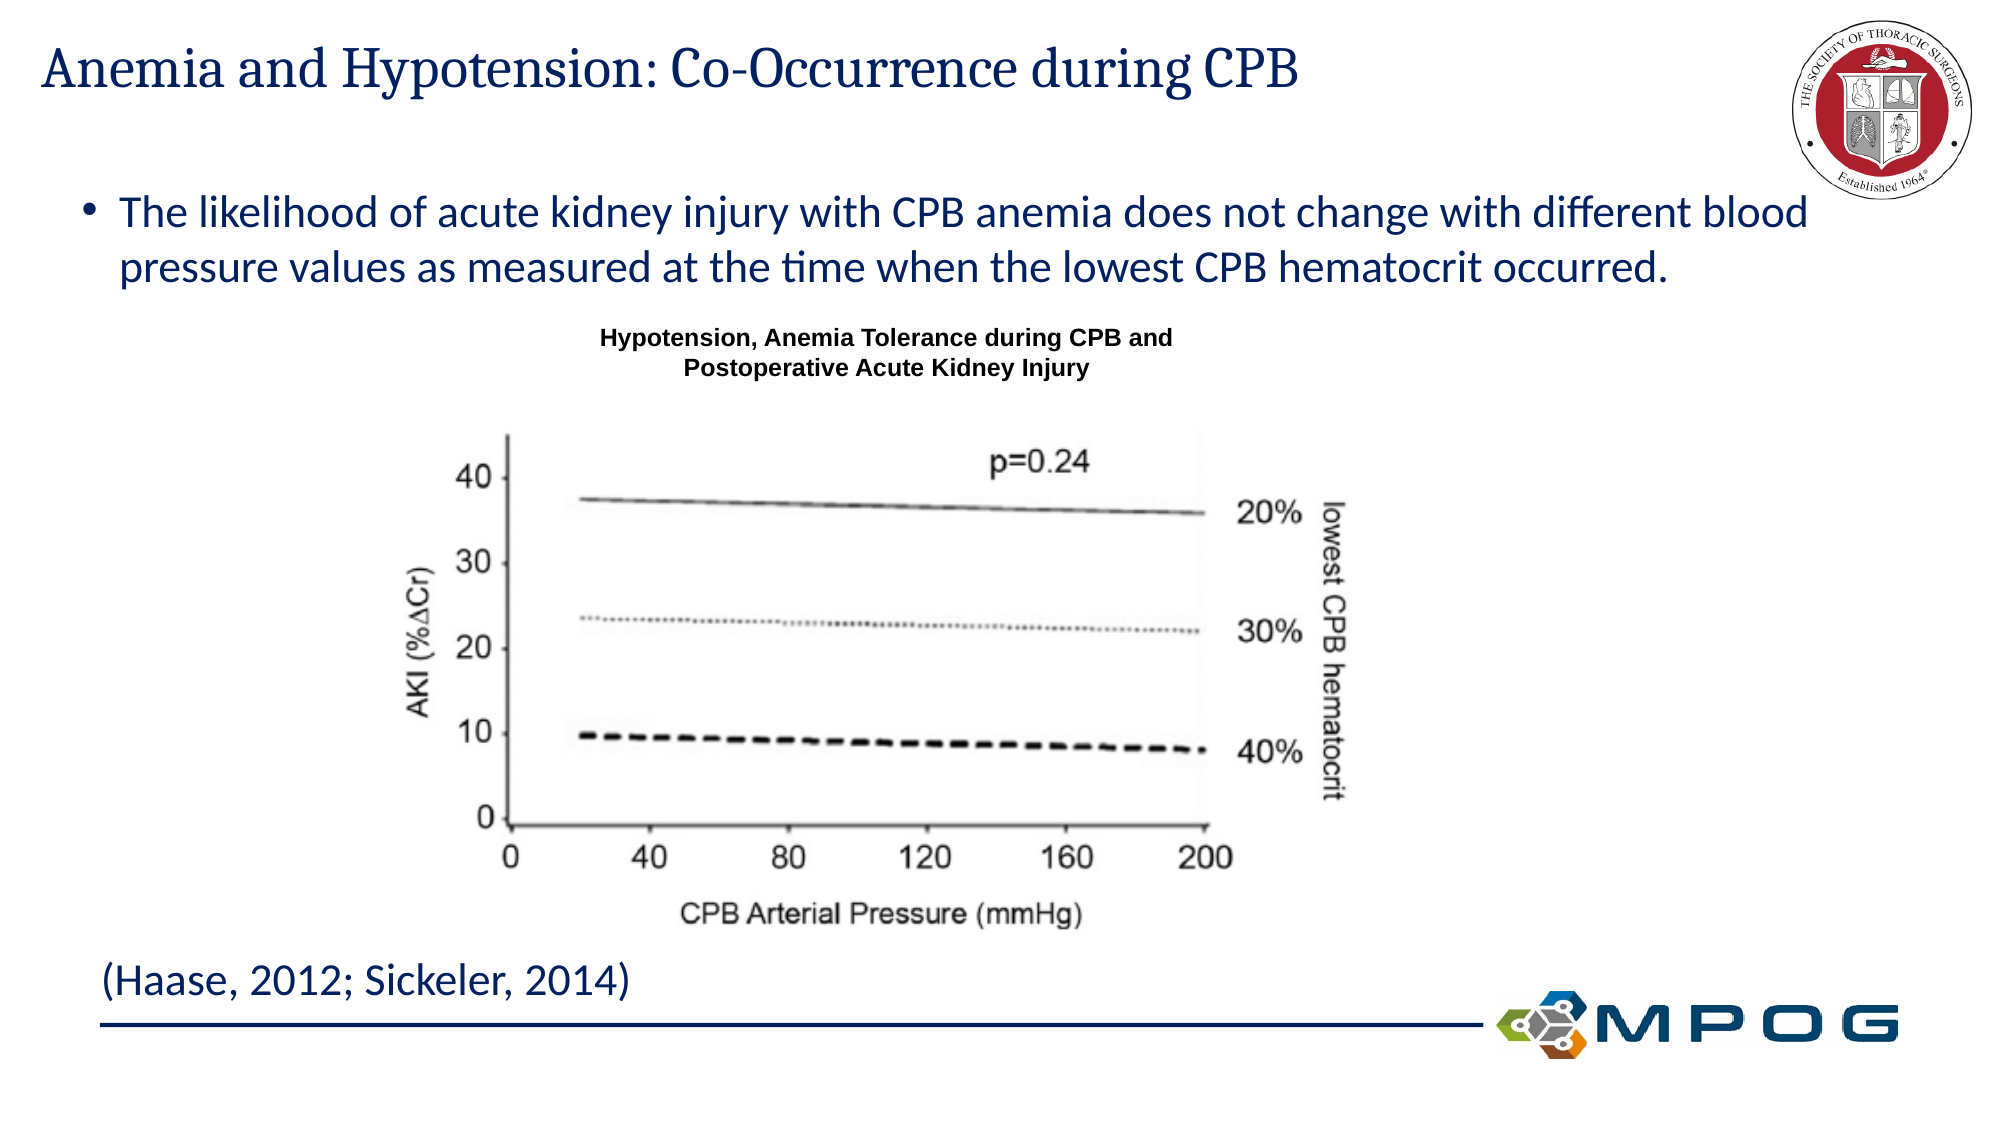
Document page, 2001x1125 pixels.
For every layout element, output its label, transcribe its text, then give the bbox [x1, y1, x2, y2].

picture [1770, 2, 1989, 216]
picture [1596, 1005, 1898, 1045]
picture [387, 377, 1388, 943]
text_box Hypotension, Anemia Tolerance during CPB and Postoperative Acute Kidney Injury [499, 313, 1275, 375]
text_box The likelihood of acute kidney injury with CPB anemia does not change with different blood pressure values as measured at the time when the lowest CPB hematocrit occurred. [66, 174, 1880, 299]
picture [1496, 991, 1587, 1059]
text_box (Haase, 2012; Sickeler, 2014) [85, 941, 1218, 1012]
title Anemia and Hypotension: Co-Occurrence during CPB [26, 20, 1765, 107]
